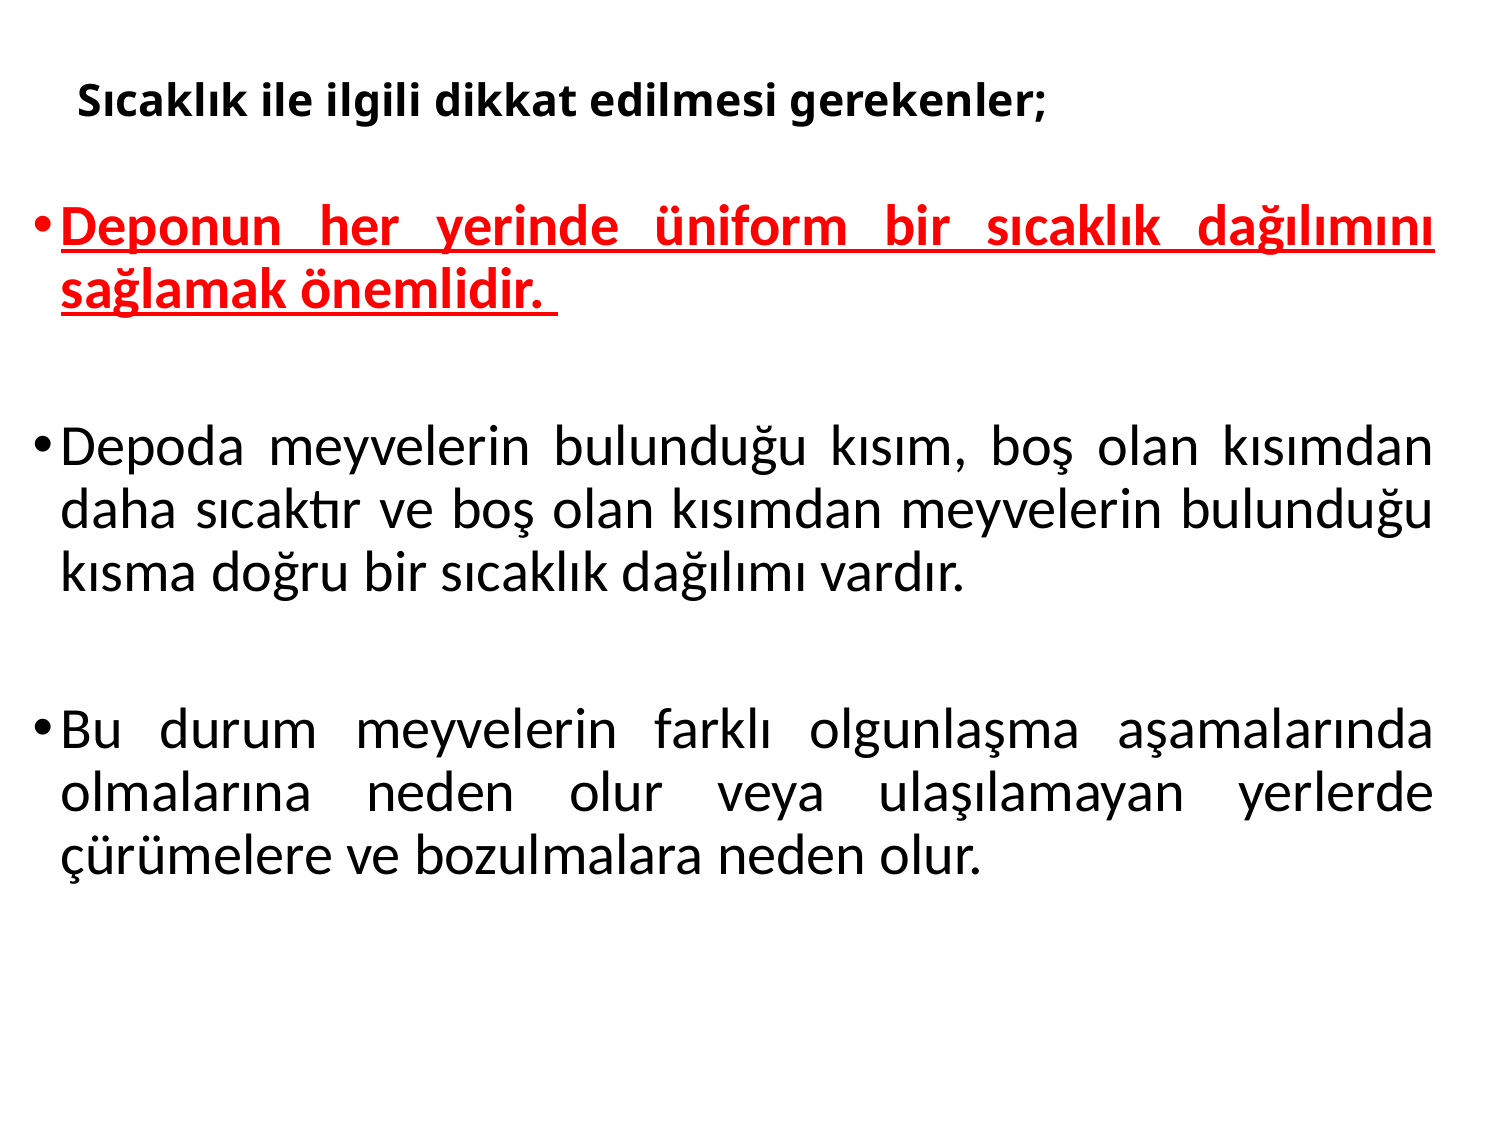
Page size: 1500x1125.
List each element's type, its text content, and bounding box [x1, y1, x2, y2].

title Sıcaklık ile ilgili dikkat edilmesi gerekenler; [62, 70, 1450, 187]
list Deponun her yerinde üniform bir sıcaklık dağılımını sağlamak önemlidir. Depoda meyvelerin bulunduğu kısım, boş olan kısımdan daha sıcaktır ve boş olan kısımdan meyvelerin bulunduğu kısma doğru bir sıcaklık dağılımı vardır. Bu durum meyvelerin farklı olgunlaşma aşamalarında olmalarına neden olur veya ulaşılamayan yerlerde çürümelere ve bozulmalara neden olur. [17, 187, 1450, 1088]
